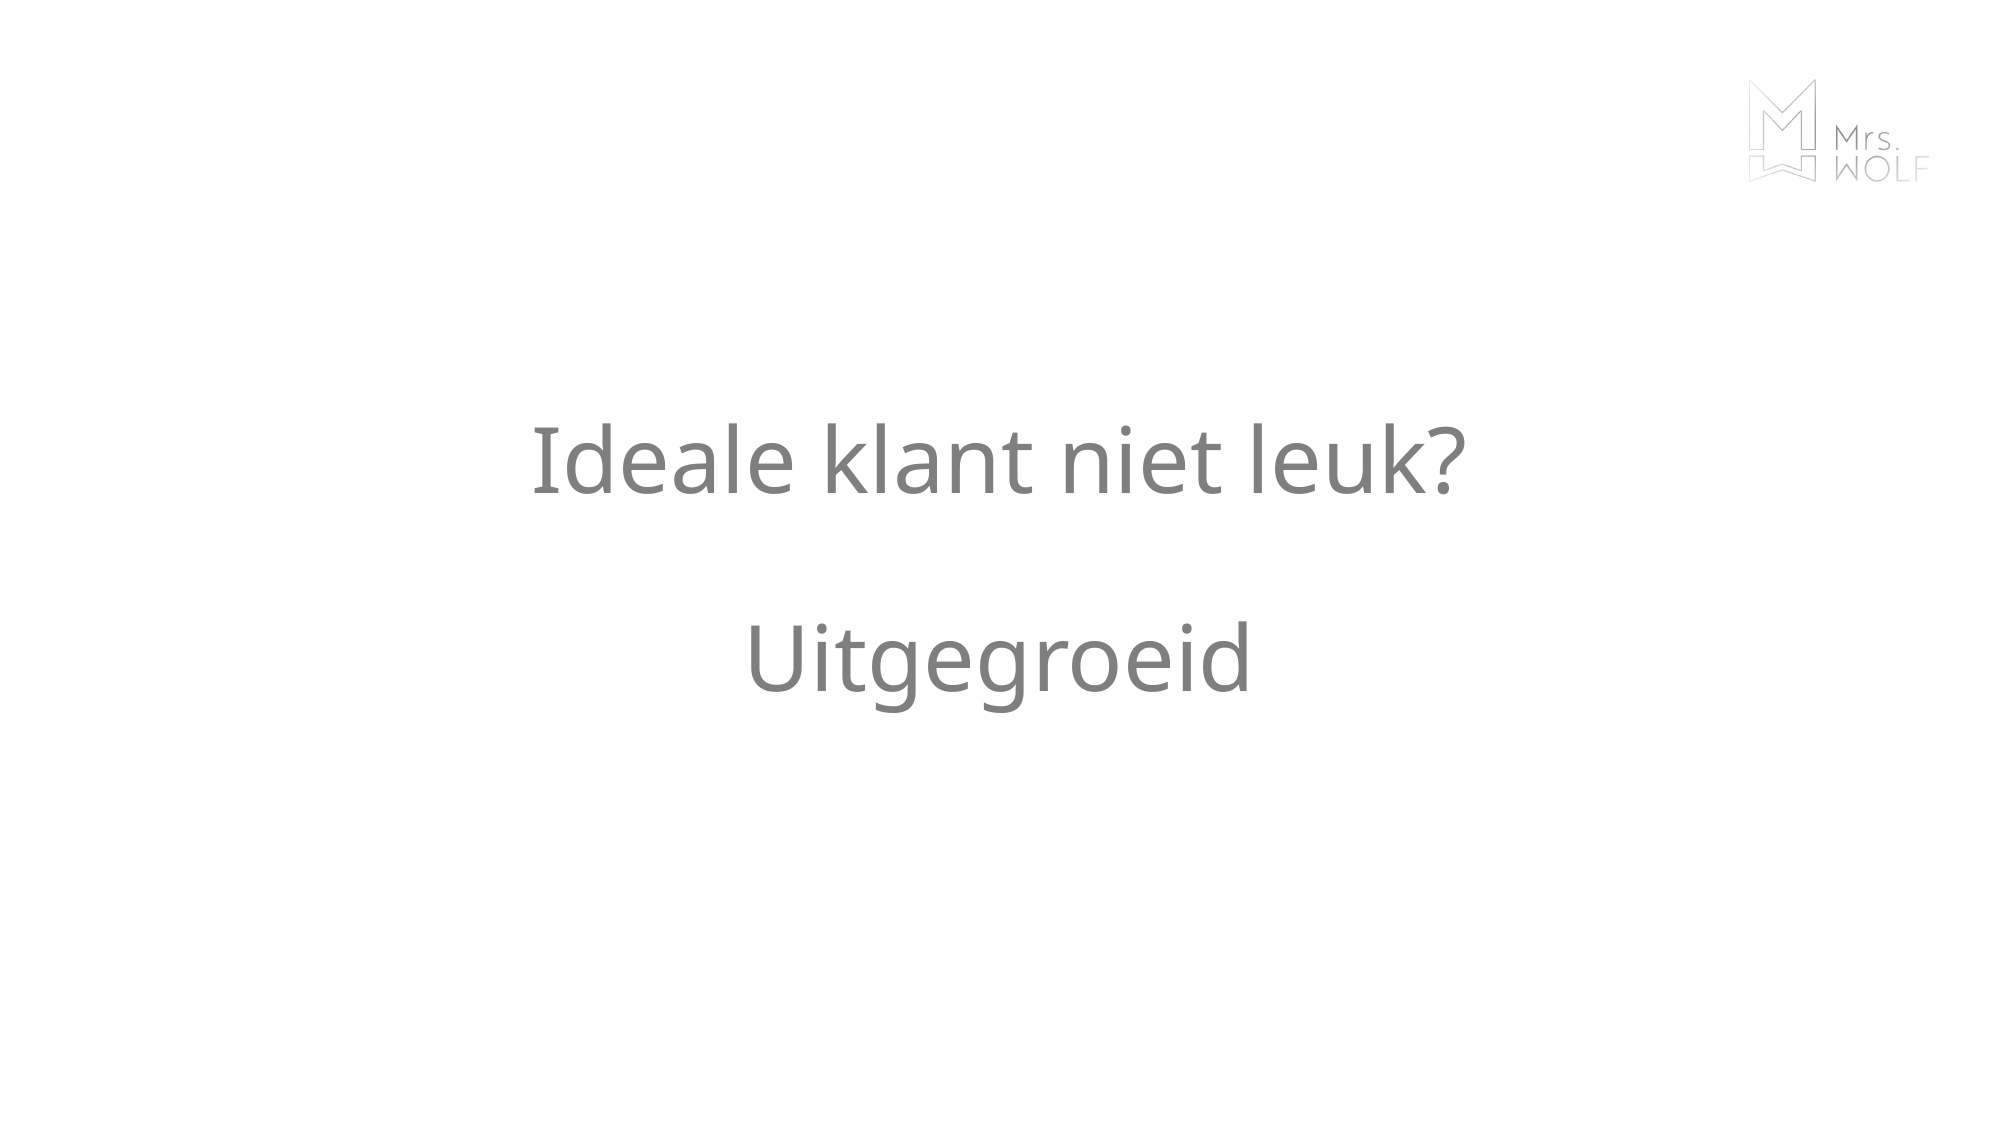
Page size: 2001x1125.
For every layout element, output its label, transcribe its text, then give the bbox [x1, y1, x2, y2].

title Ideale klant niet leuk? Uitgegroeid [231, 369, 1769, 756]
